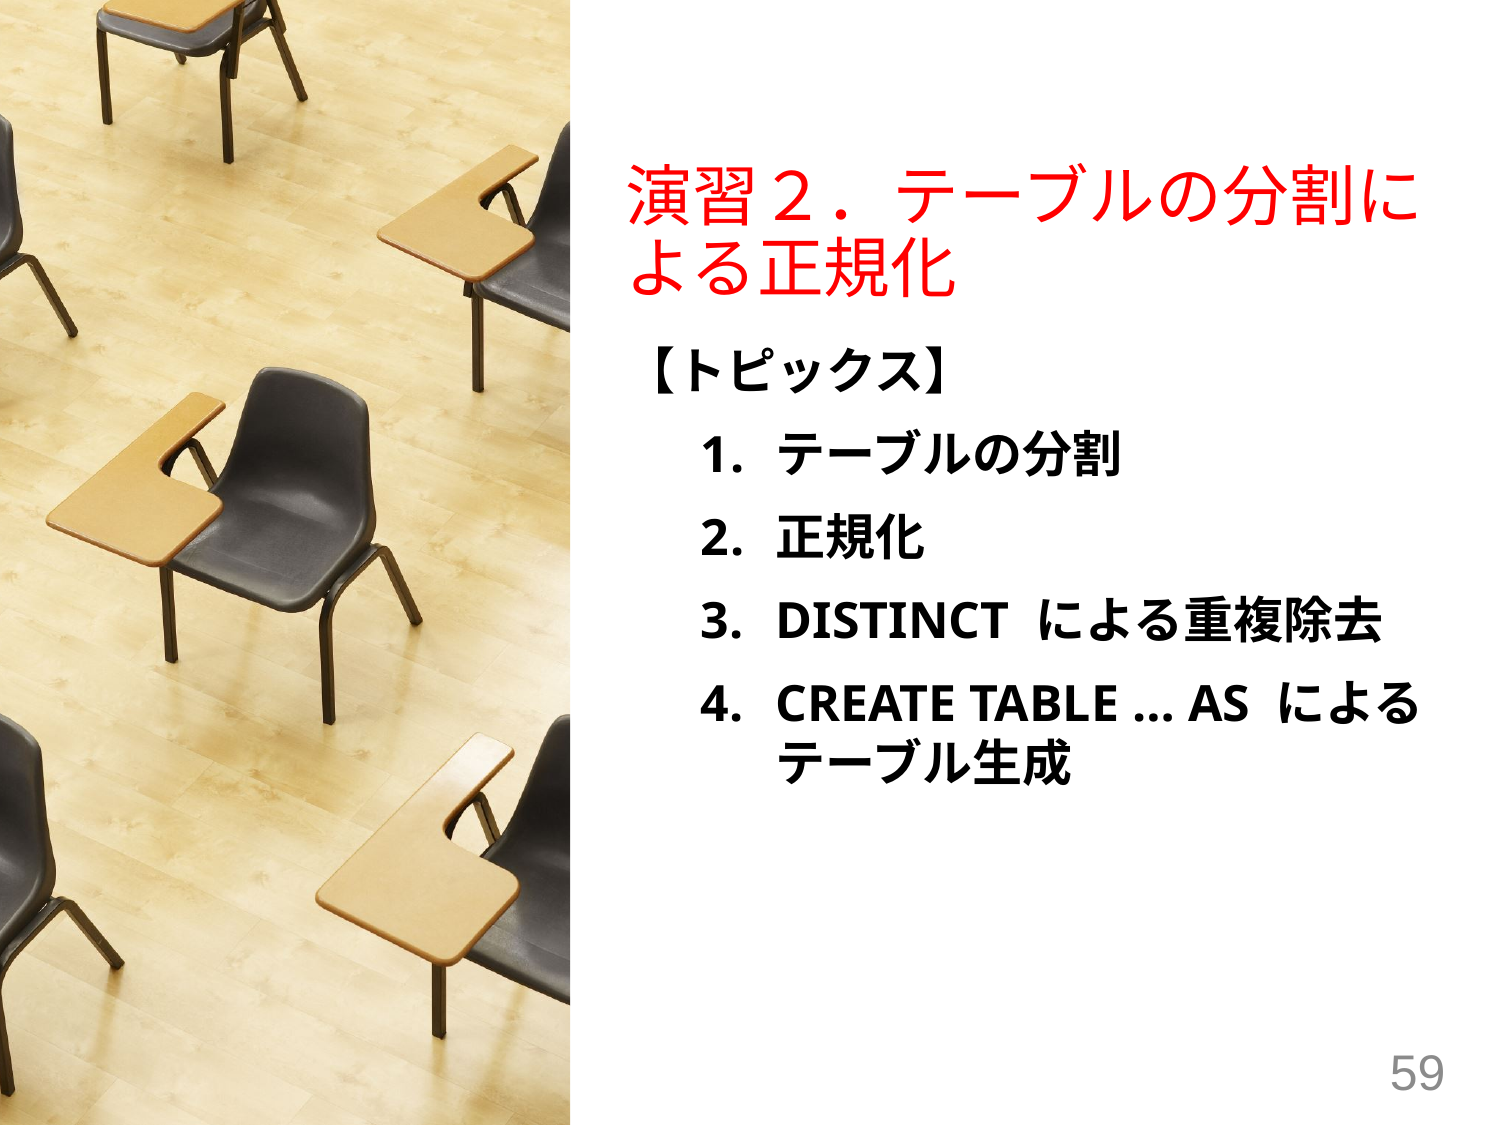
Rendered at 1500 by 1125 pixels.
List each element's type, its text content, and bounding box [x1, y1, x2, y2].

picture [0, 0, 571, 1125]
title 演習２．テーブルの分割による正規化 [610, 103, 1483, 315]
list 【トピックス】 テーブルの分割 正規化 DISTINCT による重複除去 CREATE TABLE … AS によるテーブル生成 [610, 332, 1461, 1092]
slide_number 59 [1314, 1044, 1461, 1104]
